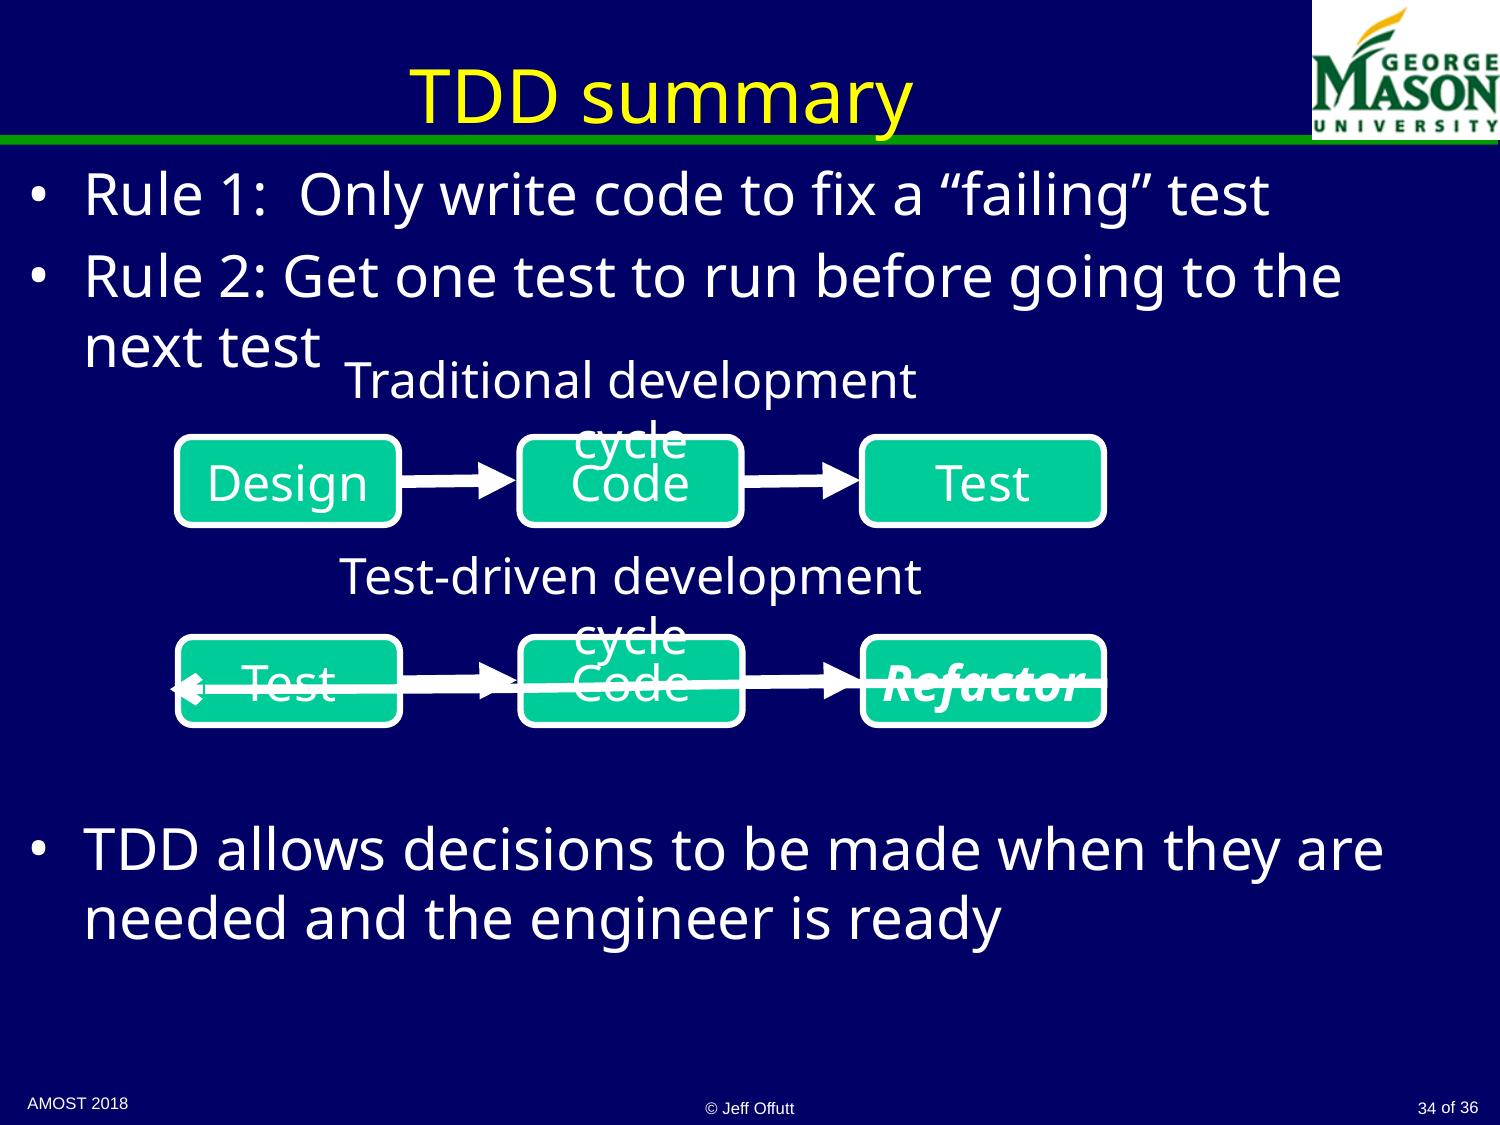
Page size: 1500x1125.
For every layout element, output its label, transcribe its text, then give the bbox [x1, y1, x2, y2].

text_box TDD allows decisions to be made when they are needed and the engineer is ready [12, 804, 1488, 1013]
slide_number 34 [1179, 1074, 1452, 1125]
footer © Jeff Offutt [512, 1074, 988, 1125]
text_box Design [176, 436, 399, 525]
text_box Refactor [862, 636, 1104, 678]
text_box Code [520, 672, 743, 681]
list Rule 1: Only write code to fix a “failing” test Rule 2: Get one test to run before going to the next test [12, 149, 1488, 359]
text_box Traditional development cycle [299, 341, 963, 476]
slide_number AMOST 2018 [12, 1085, 363, 1125]
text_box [169, 683, 1108, 690]
text_box Test [177, 698, 400, 725]
title TDD summary [11, 0, 1313, 188]
text_box Test-driven development cycle [299, 536, 963, 672]
text_box Code [520, 698, 743, 725]
picture [1313, 0, 1500, 140]
text_box Code [519, 476, 742, 525]
text_box Test [861, 436, 1104, 525]
text_box Refactor [862, 698, 1104, 725]
text_box Test [177, 636, 400, 681]
